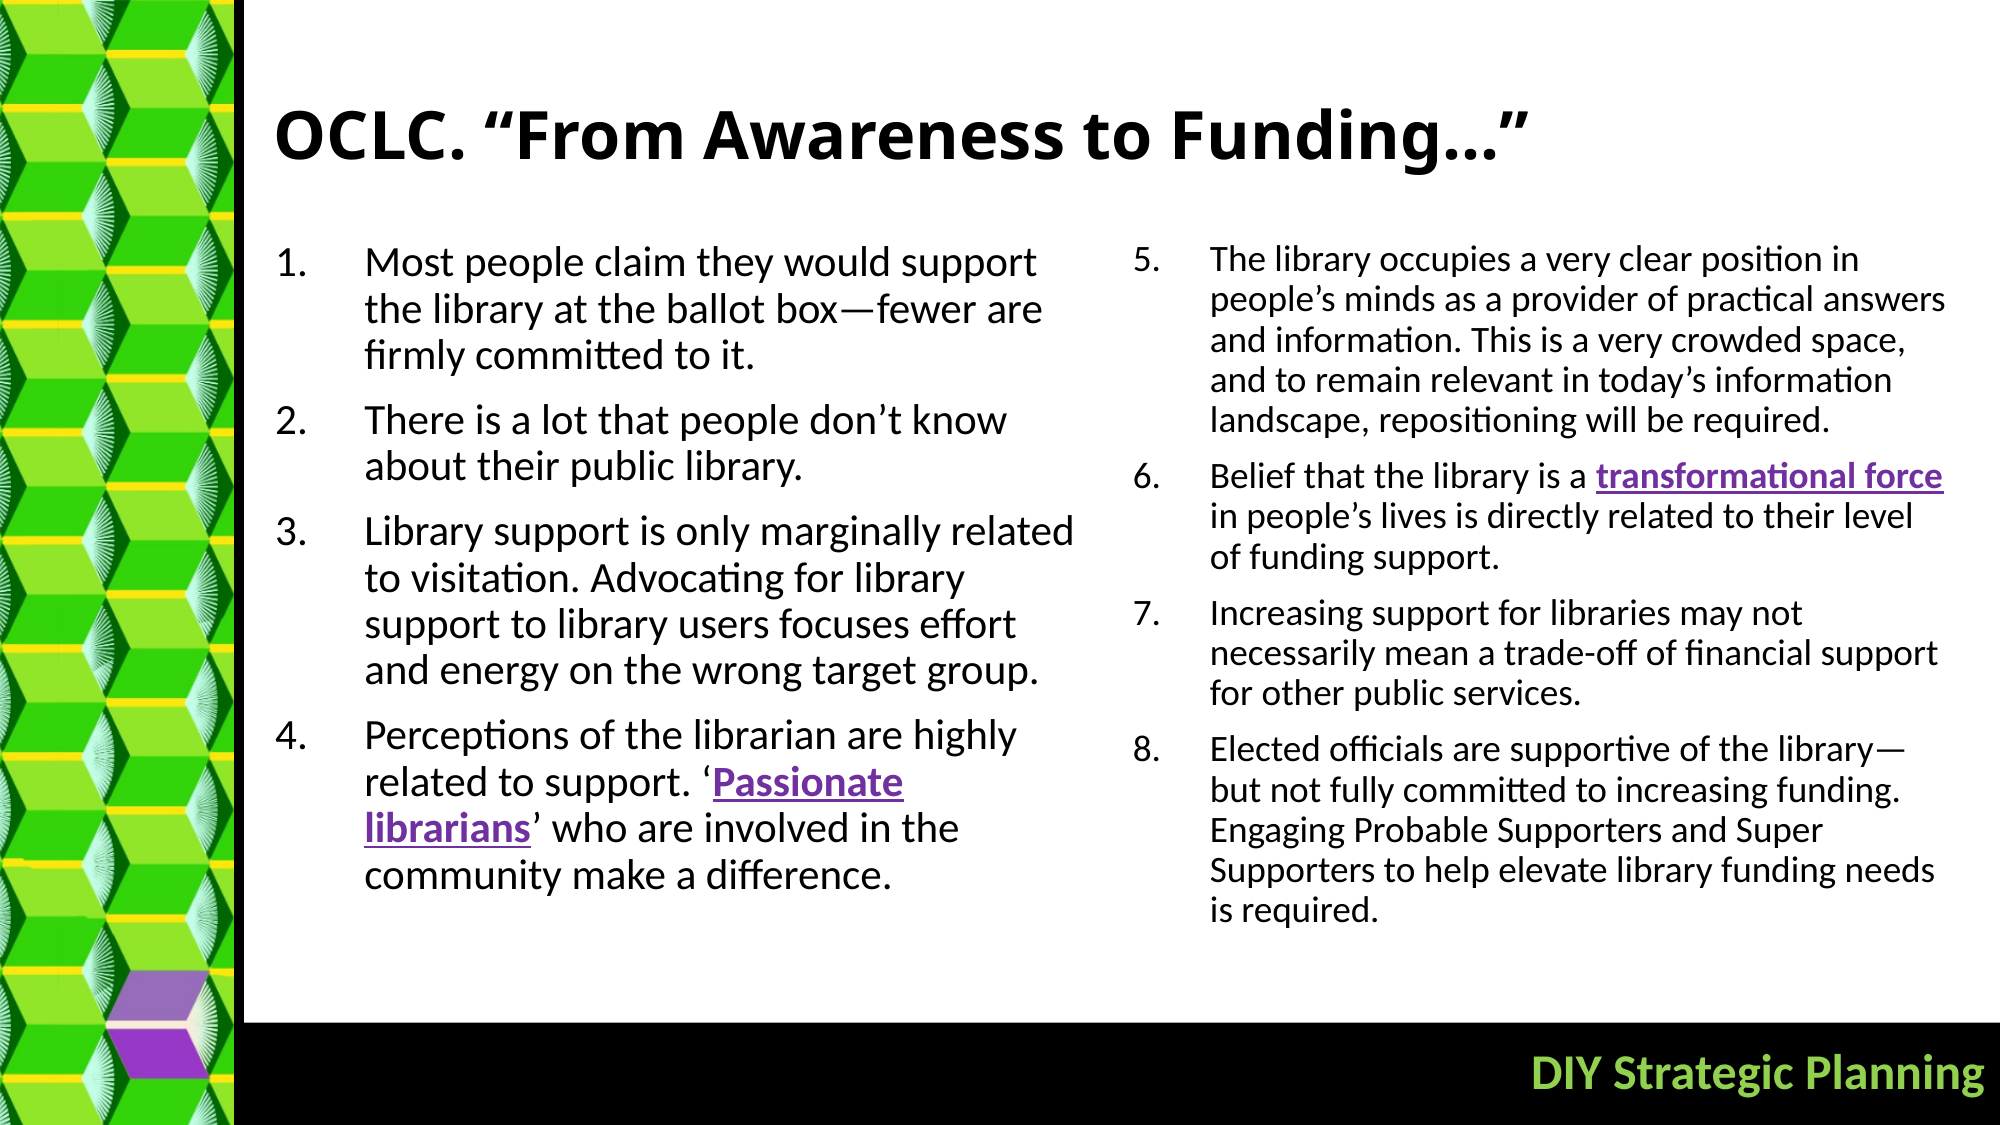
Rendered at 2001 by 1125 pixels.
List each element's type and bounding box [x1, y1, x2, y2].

text_box [0, 0, 2000, 1125]
